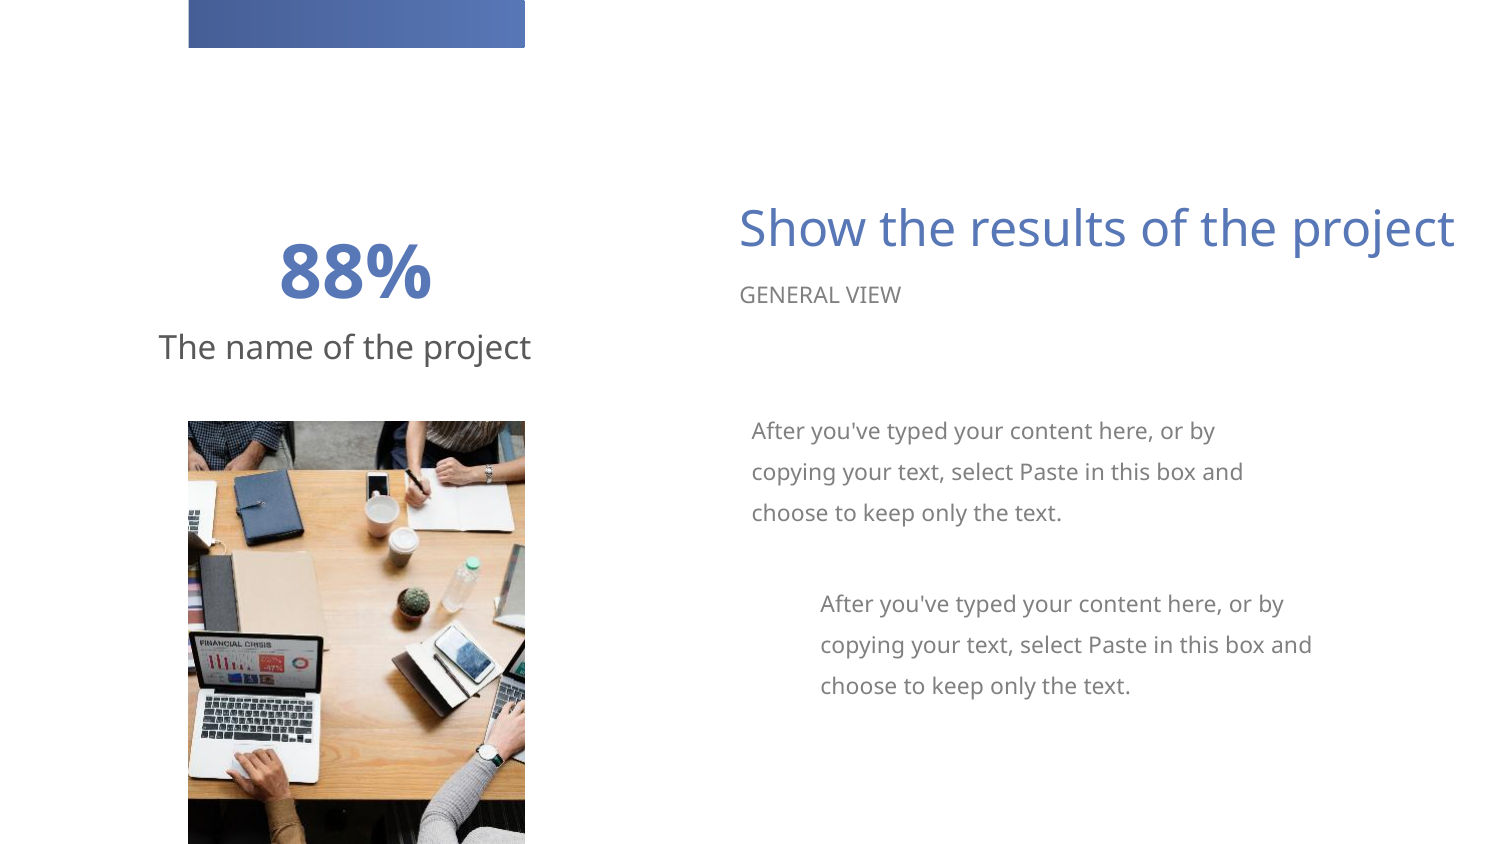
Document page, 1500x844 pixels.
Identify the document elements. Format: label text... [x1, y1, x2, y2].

text_box The name of the project [102, 319, 588, 374]
text_box 88% [249, 216, 464, 319]
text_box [724, 189, 1488, 316]
text_box After you've typed your content here, or by copying your text, select Paste in this box and choose to keep only the text. [805, 568, 1344, 707]
text_box After you've typed your content here, or by copying your text, select Paste in this box and choose to keep only the text. [736, 395, 1275, 534]
text_box [188, 0, 526, 49]
picture [188, 421, 525, 844]
